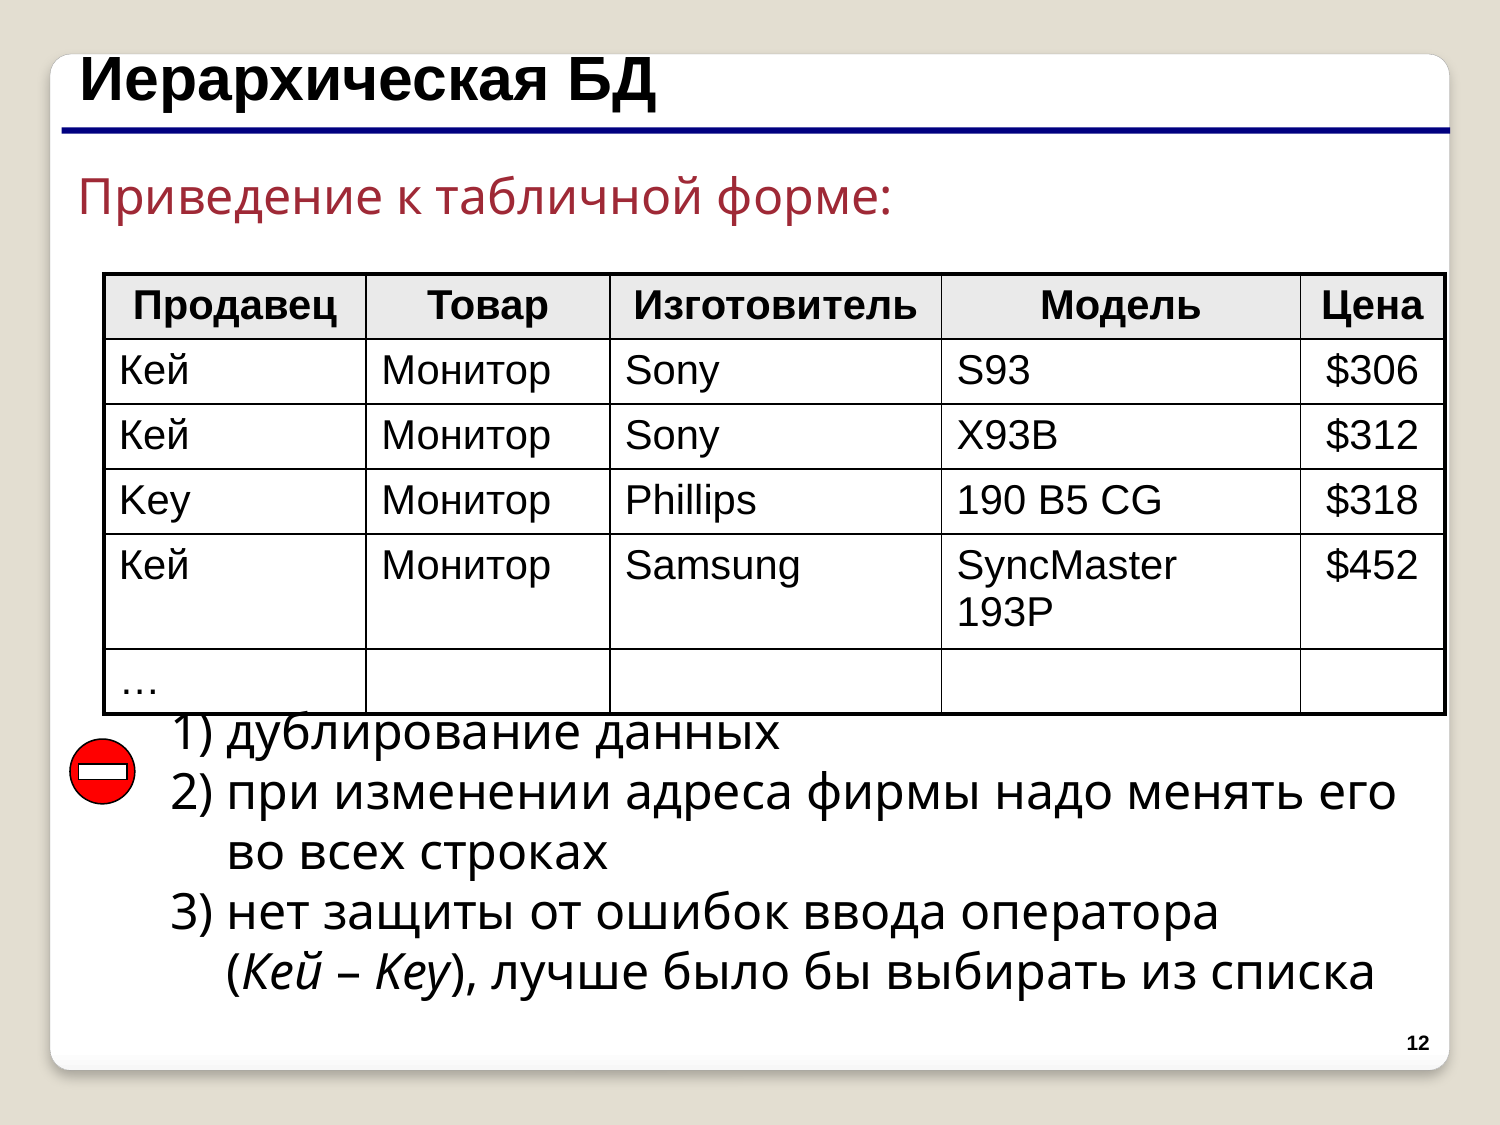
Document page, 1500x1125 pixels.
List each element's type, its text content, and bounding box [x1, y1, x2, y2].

table_cell Кей [106, 535, 365, 648]
table_cell $452 [1301, 535, 1443, 648]
table_cell $318 [1301, 470, 1443, 533]
table_cell Key [106, 470, 365, 533]
table_cell [1301, 650, 1443, 712]
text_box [69, 738, 136, 805]
table_cell [611, 650, 941, 692]
table_cell Монитор [367, 470, 609, 533]
table_header Изготовитель [611, 276, 941, 338]
table_cell Samsung [611, 535, 941, 648]
table_cell … [106, 650, 365, 712]
text_box Приведение к табличной форме: [63, 156, 1448, 227]
table_cell Sony [611, 340, 941, 403]
table_header Товар [367, 276, 609, 338]
table_header Модель [942, 276, 1300, 338]
slide_number 12 [1369, 1002, 1445, 1063]
table_cell [942, 650, 1300, 692]
table_cell Phillips [611, 470, 941, 533]
table_cell $306 [1301, 340, 1443, 403]
table_cell [367, 650, 609, 692]
table_cell $312 [1301, 405, 1443, 468]
text_box Иерархическая БД [64, 31, 1401, 121]
table_cell Монитор [367, 340, 609, 403]
table_cell Монитор [367, 535, 609, 648]
table_cell Монитор [367, 405, 609, 468]
table_cell 190 B5 CG [942, 470, 1300, 533]
table_cell Sony [611, 405, 941, 468]
table_cell SyncMaster 193P [942, 535, 1300, 648]
table_cell S93 [942, 340, 1300, 403]
table_header Цена [1301, 276, 1443, 338]
table_cell Кей [106, 405, 365, 468]
table_cell Кей [106, 340, 365, 403]
text_box дублирование данных при изменении адреса фирмы надо менять его во всех строках нет защиты от ошибок ввода оператора (Кей – Key), лучше было бы выбирать из списка [155, 692, 1421, 1010]
table_header Продавец [106, 276, 365, 338]
table_cell X93B [942, 405, 1300, 468]
